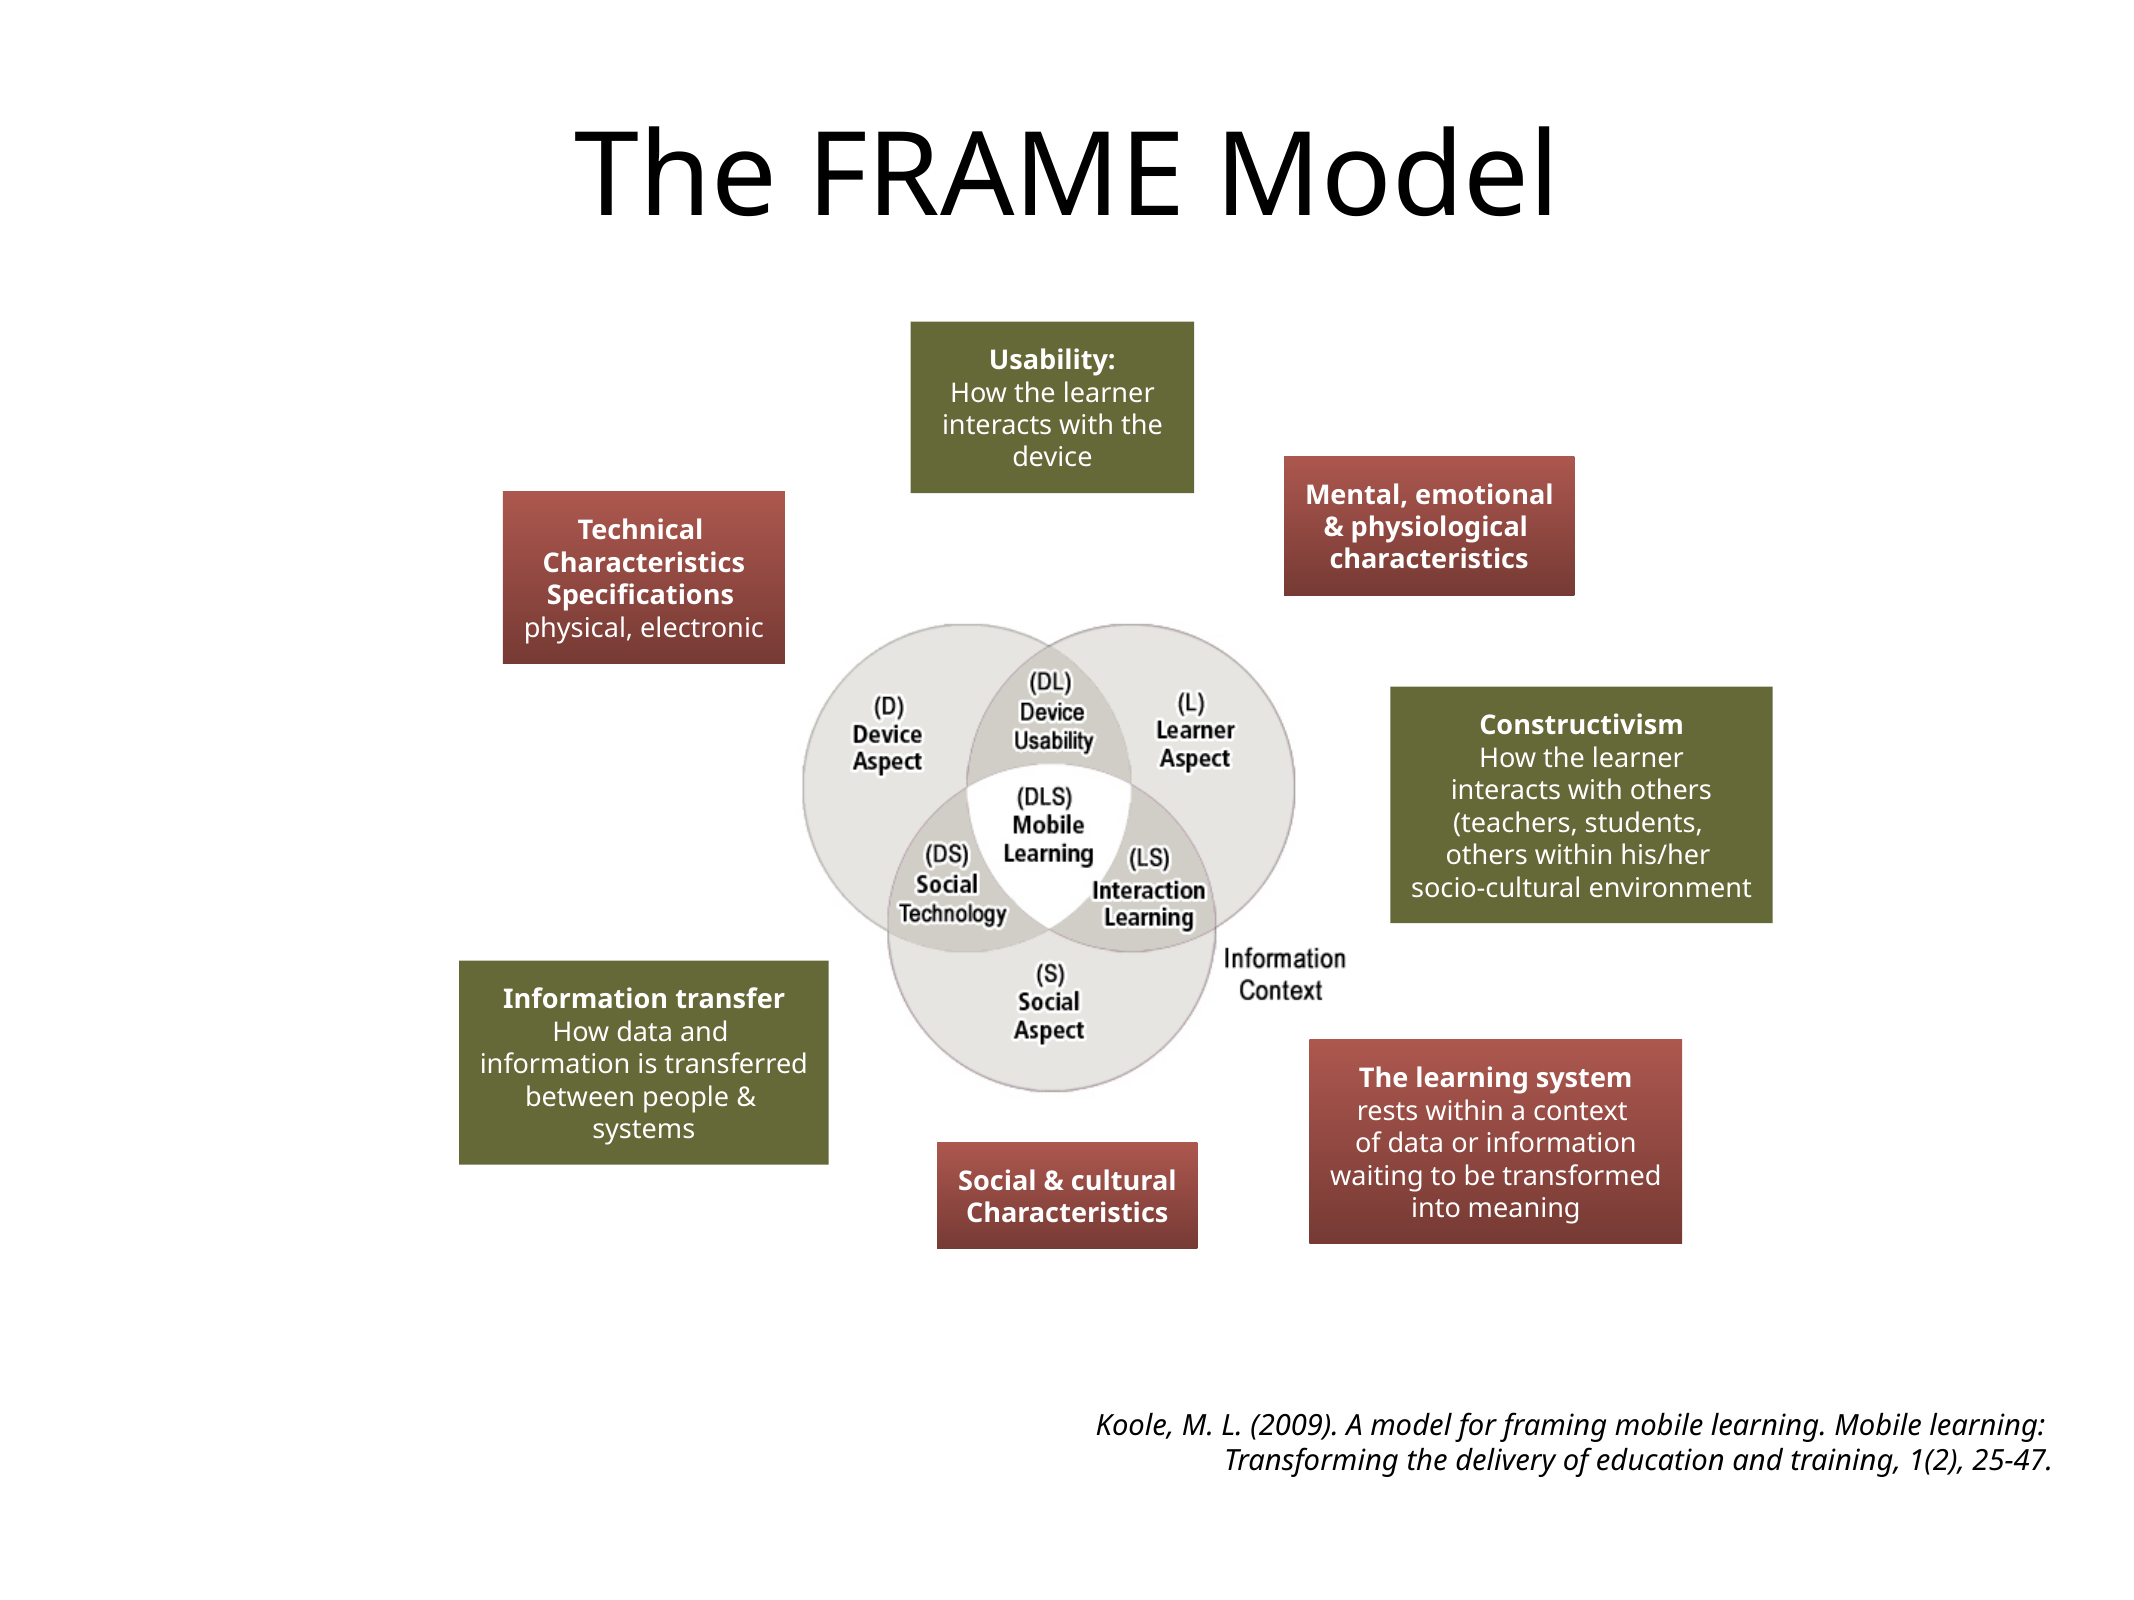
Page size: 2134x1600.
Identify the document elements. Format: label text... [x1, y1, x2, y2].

text_box The FRAME Model [71, 90, 2063, 247]
picture [775, 595, 1358, 1120]
text_box Koole, M. L. (2009). A model for framing mobile learning. Mobile learning: Transforming the delivery of education and training, 1(2), 25-47. [71, 1397, 2063, 1485]
text_box Usability: How the learner interacts with the device [910, 321, 1195, 494]
text_box Mental, emotional & physiological characteristics [1284, 456, 1575, 596]
text_box Social & cultural Characteristics [937, 1142, 1198, 1249]
text_box Technical Characteristics Specifications physical, electronic [502, 491, 785, 664]
text_box Constructivism How the learner interacts with others (teachers, students, others within his/her socio-cultural environment [1390, 686, 1773, 924]
text_box Information transfer How data and information is transferred between people & systems [459, 960, 829, 1165]
text_box The learning system rests within a context of data or information waiting to be transformed into meaning [1309, 1039, 1683, 1244]
